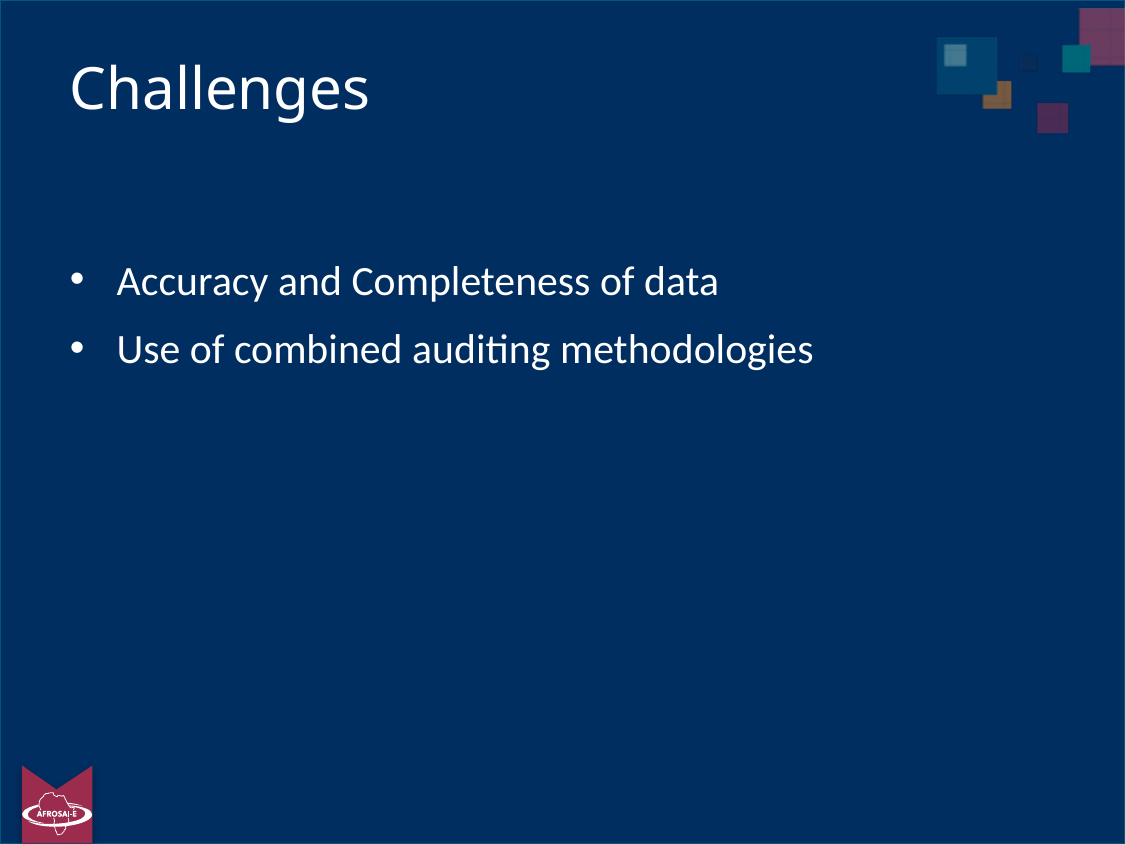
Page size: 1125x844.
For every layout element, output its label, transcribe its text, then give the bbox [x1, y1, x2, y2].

title Challenges [56, 33, 938, 152]
list Accuracy and Completeness of data Use of combined auditing methodologies [56, 236, 1037, 740]
picture [929, 9, 1125, 133]
